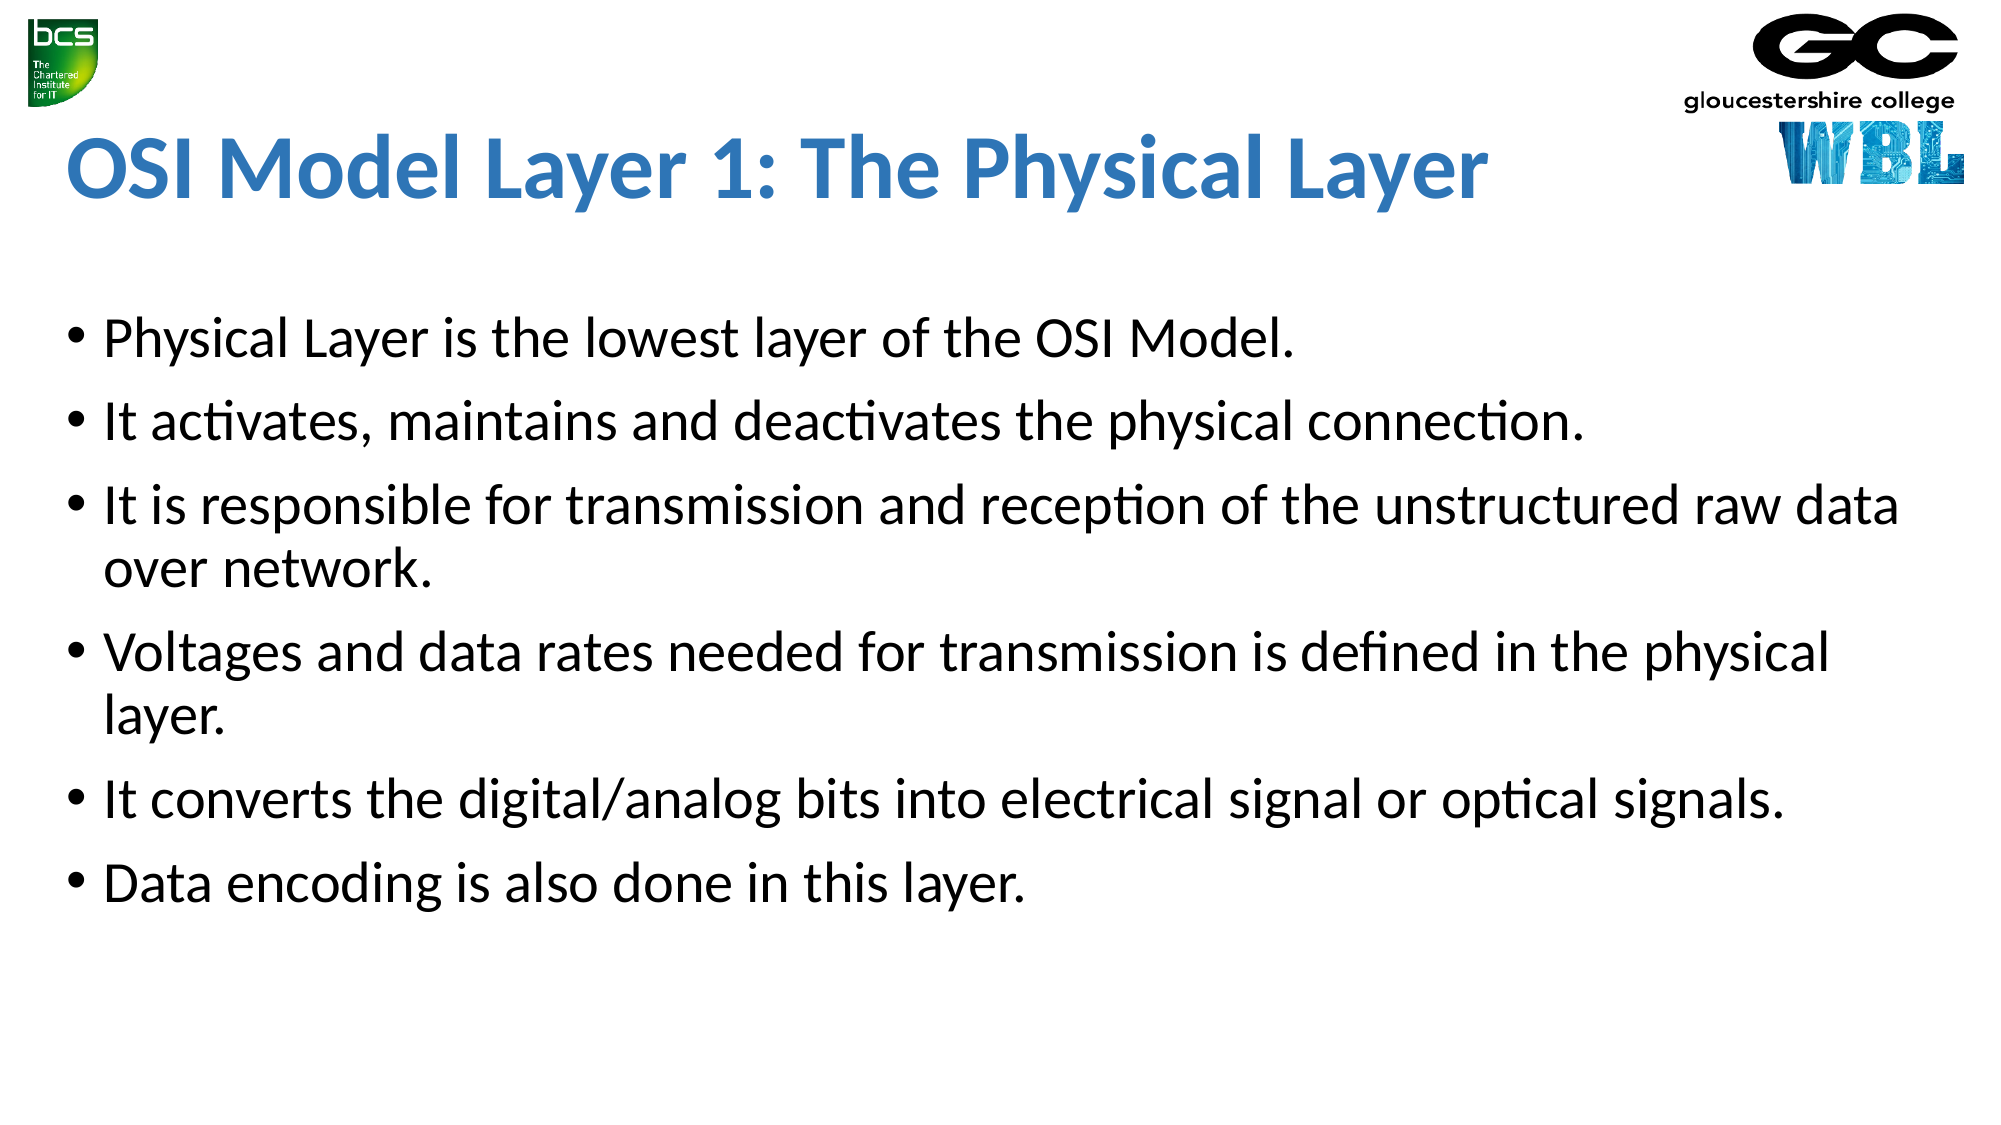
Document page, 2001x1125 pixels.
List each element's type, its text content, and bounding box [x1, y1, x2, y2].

picture [28, 19, 98, 107]
picture [1674, 5, 1964, 155]
text_box OSI Model Layer 1: The Physical Layer [51, 59, 1953, 278]
picture [1953, 163, 1959, 172]
text_box Physical Layer is the lowest layer of the OSI Model. It activates, maintains and deactivates the physical connection. It is responsible for transmission and reception of the unstructured raw data over network. Voltages and data rates needed for transmission is defined in the physical layer. It converts the digital/analog bits into electrical signal or optical signals. Data encoding is also done in this layer. [51, 299, 1953, 1109]
